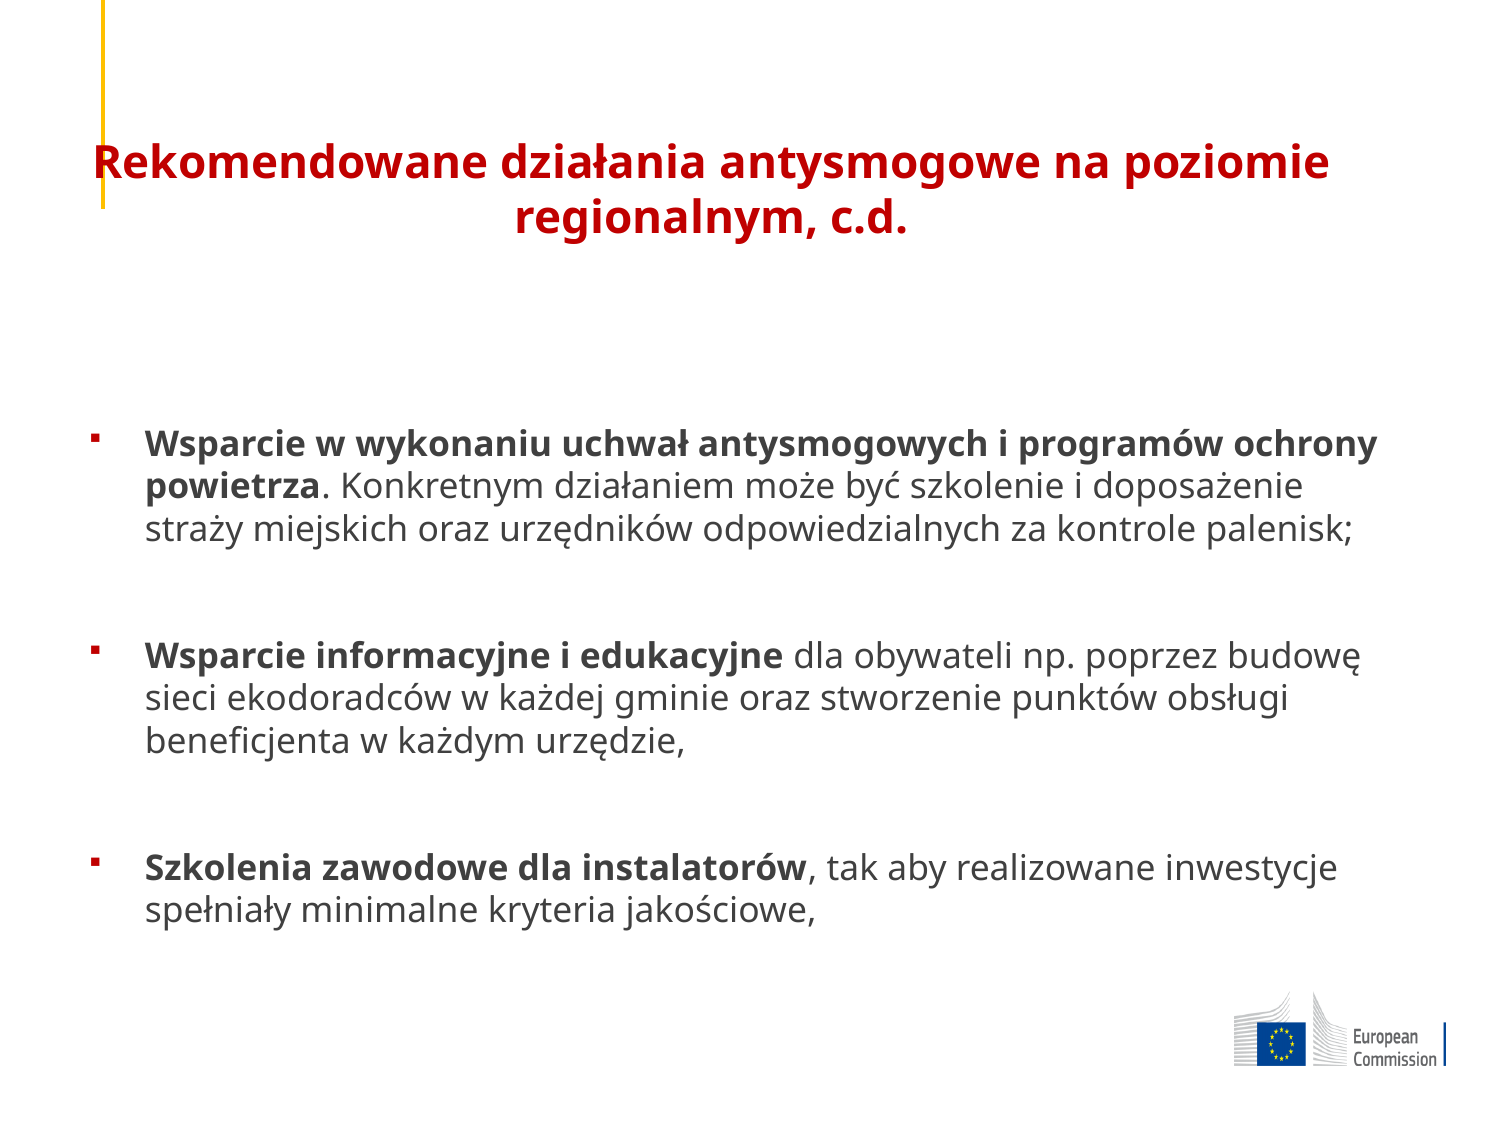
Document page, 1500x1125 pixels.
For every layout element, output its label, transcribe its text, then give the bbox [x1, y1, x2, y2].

picture [1234, 991, 1446, 1066]
text_box Rekomendowane działania antysmogowe na poziomie regionalnym, c.d. [73, 125, 1350, 305]
text_box Wsparcie w wykonaniu uchwał antysmogowych i programów ochrony powietrza. Konkretnym działaniem może być szkolenie i doposażenie straży miejskich oraz urzędników odpowiedzialnych za kontrole palenisk; Wsparcie informacyjne i edukacyjne dla obywateli np. poprzez budowę sieci ekodoradców w każdej gminie oraz stworzenie punktów obsługi beneficjenta w każdym urzędzie, Szkolenia zawodowe dla instalatorów, tak aby realizowane inwestycje spełniały minimalne kryteria jakościowe, [73, 349, 1398, 987]
